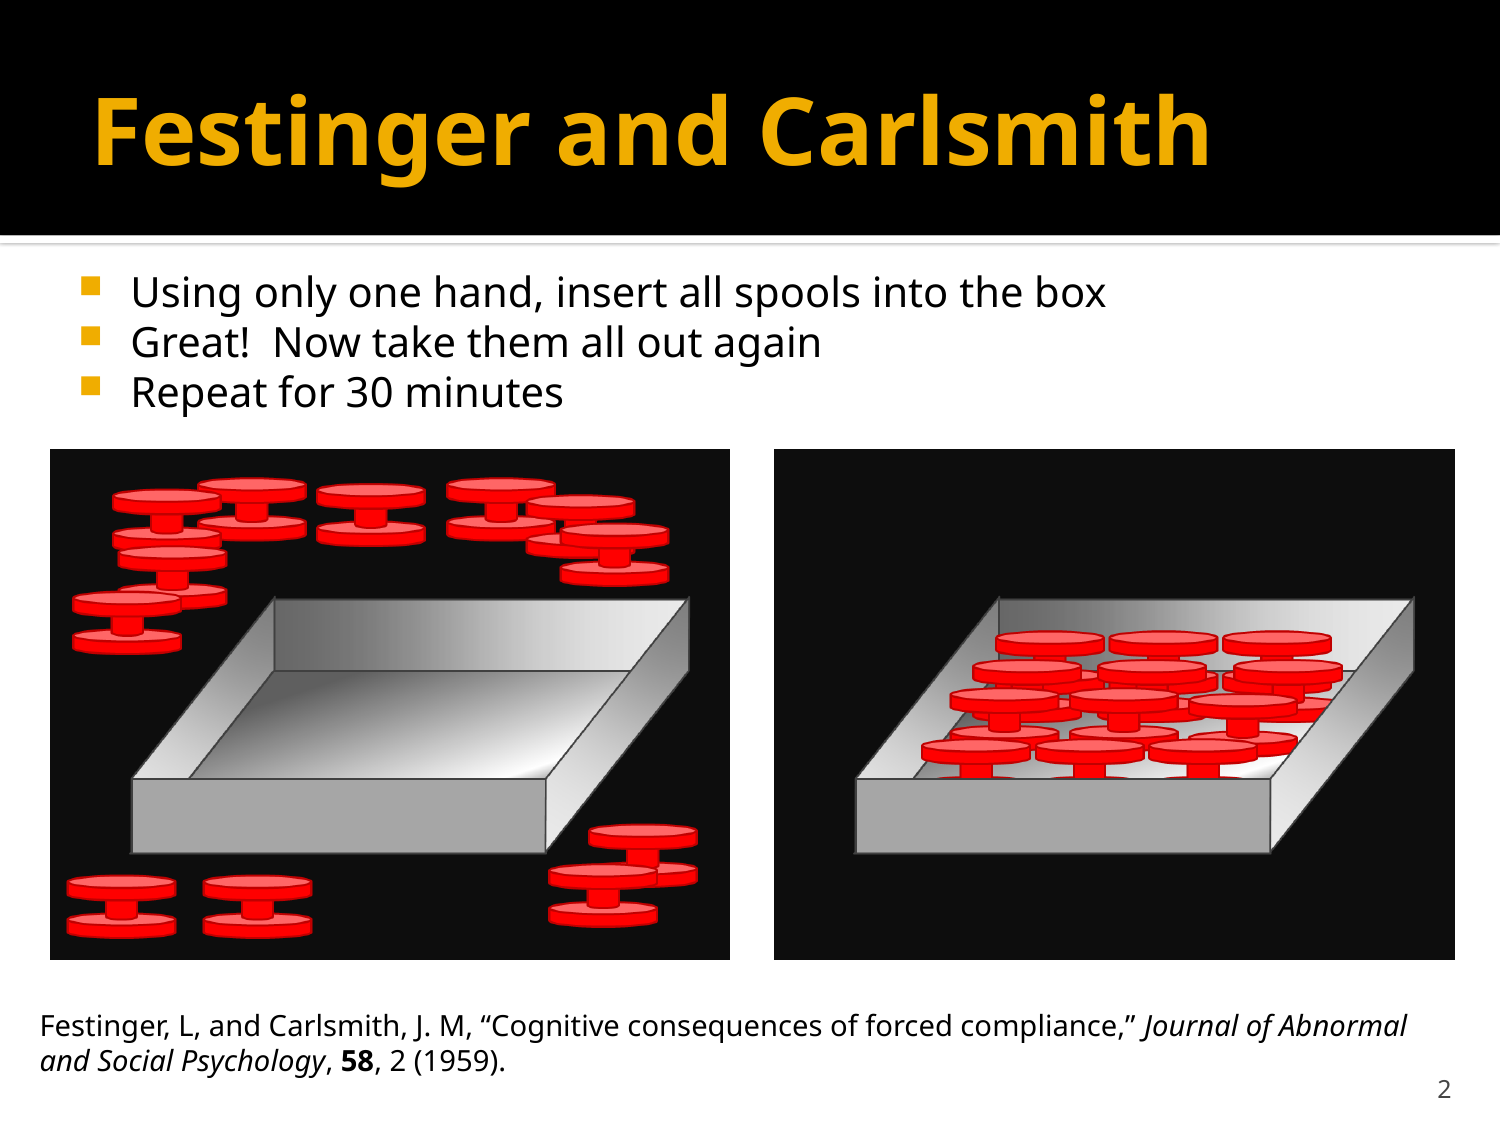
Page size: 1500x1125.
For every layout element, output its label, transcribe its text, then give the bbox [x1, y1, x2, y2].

picture [49, 449, 731, 960]
text_box Festinger, L, and Carlsmith, J. M, “Cognitive consequences of forced compliance,” Journal of Abnormal and Social Psychology, 58, 2 (1959). [24, 999, 1450, 1100]
title Festinger and Carlsmith [75, 25, 1425, 231]
picture [774, 449, 1455, 960]
slide_number 2 [1345, 1062, 1467, 1108]
list Using only one hand, insert all spools into the box Great! Now take them all out again Repeat for 30 minutes [49, 250, 1450, 438]
